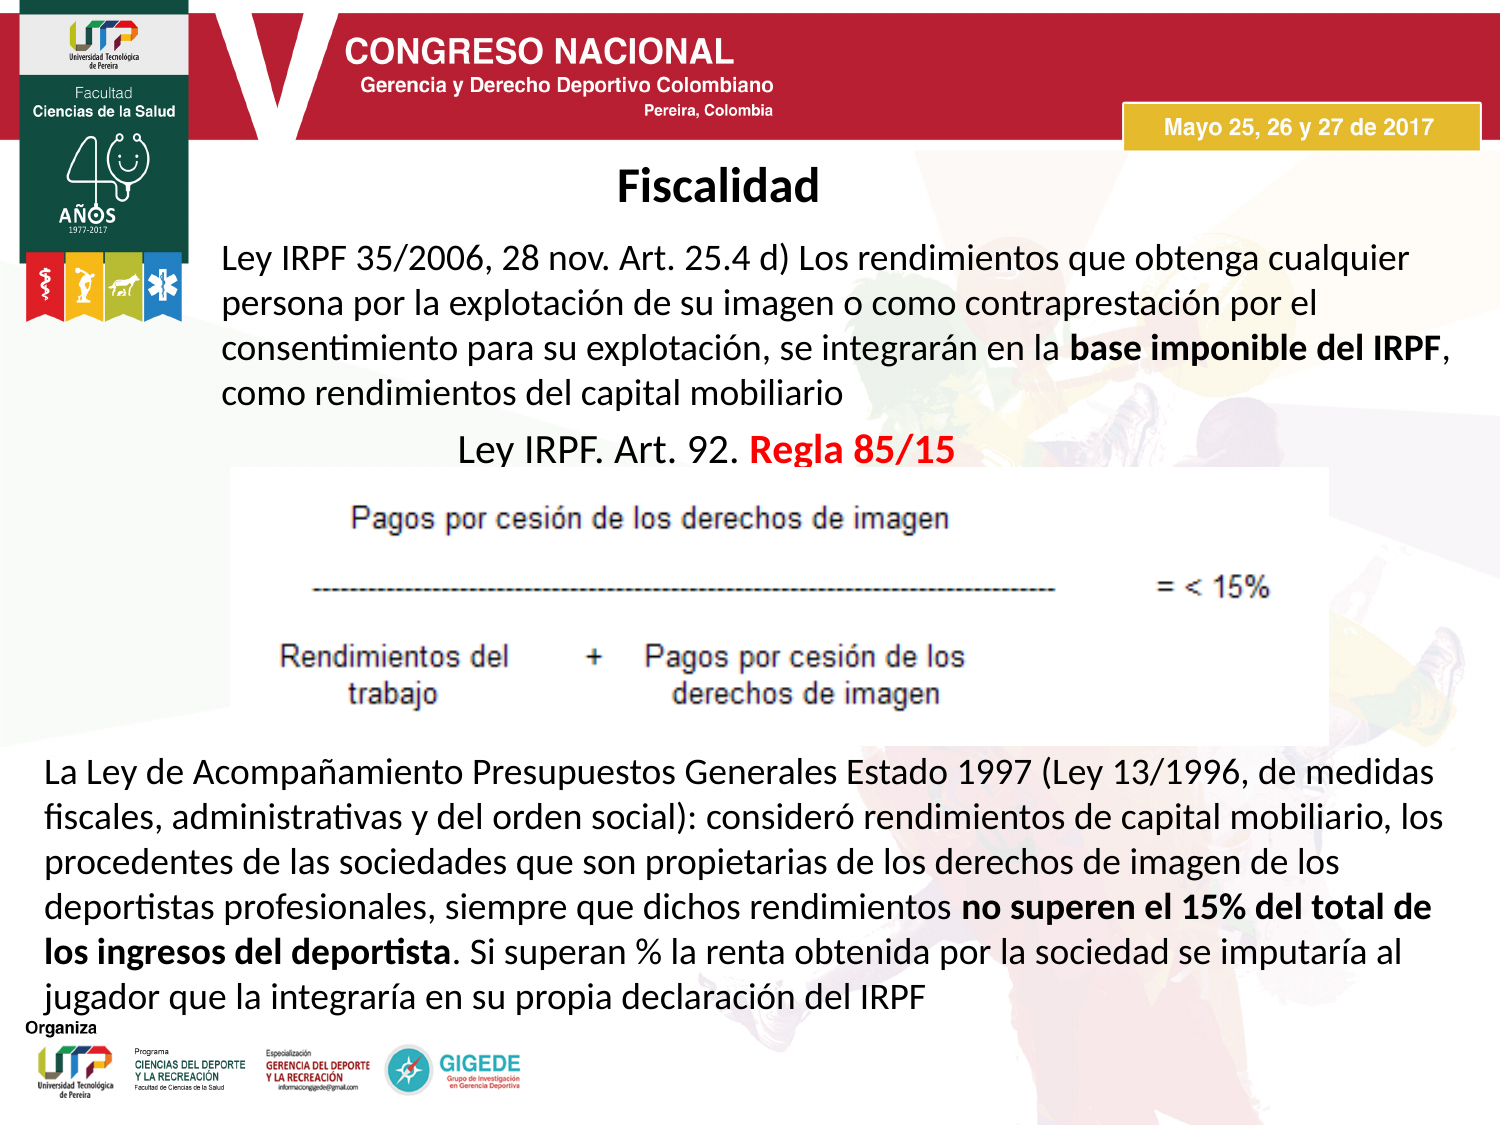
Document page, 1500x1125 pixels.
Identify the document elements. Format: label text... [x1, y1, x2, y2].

text_box Ley IRPF 35/2006, 28 nov. Art. 25.4 d) Los rendimientos que obtenga cualquier persona por la explotación de su imagen o como contraprestación por el consentimiento para su explotación, se integrarán en la base imponible del IRPF, como rendimientos del capital mobiliario [206, 225, 1488, 421]
picture [0, 0, 1500, 1125]
text_box La Ley de Acompañamiento Presupuestos Generales Estado 1997 (Ley 13/1996, de medidas fiscales, administrativas y del orden social): consideró rendimientos de capital mobiliario, los procedentes de las sociedades que son propietarias de los derechos de imagen de los deportistas profesionales, siempre que dichos rendimientos no superen el 15% del total de los ingresos del deportista. Si superan % la renta obtenida por la sociedad se imputaría al jugador que la integraría en su propia declaración del IRPF [29, 739, 1488, 1025]
text_box Fiscalidad [602, 144, 886, 220]
text_box Ley IRPF. Art. 92. Regla 85/15 [442, 414, 1034, 466]
